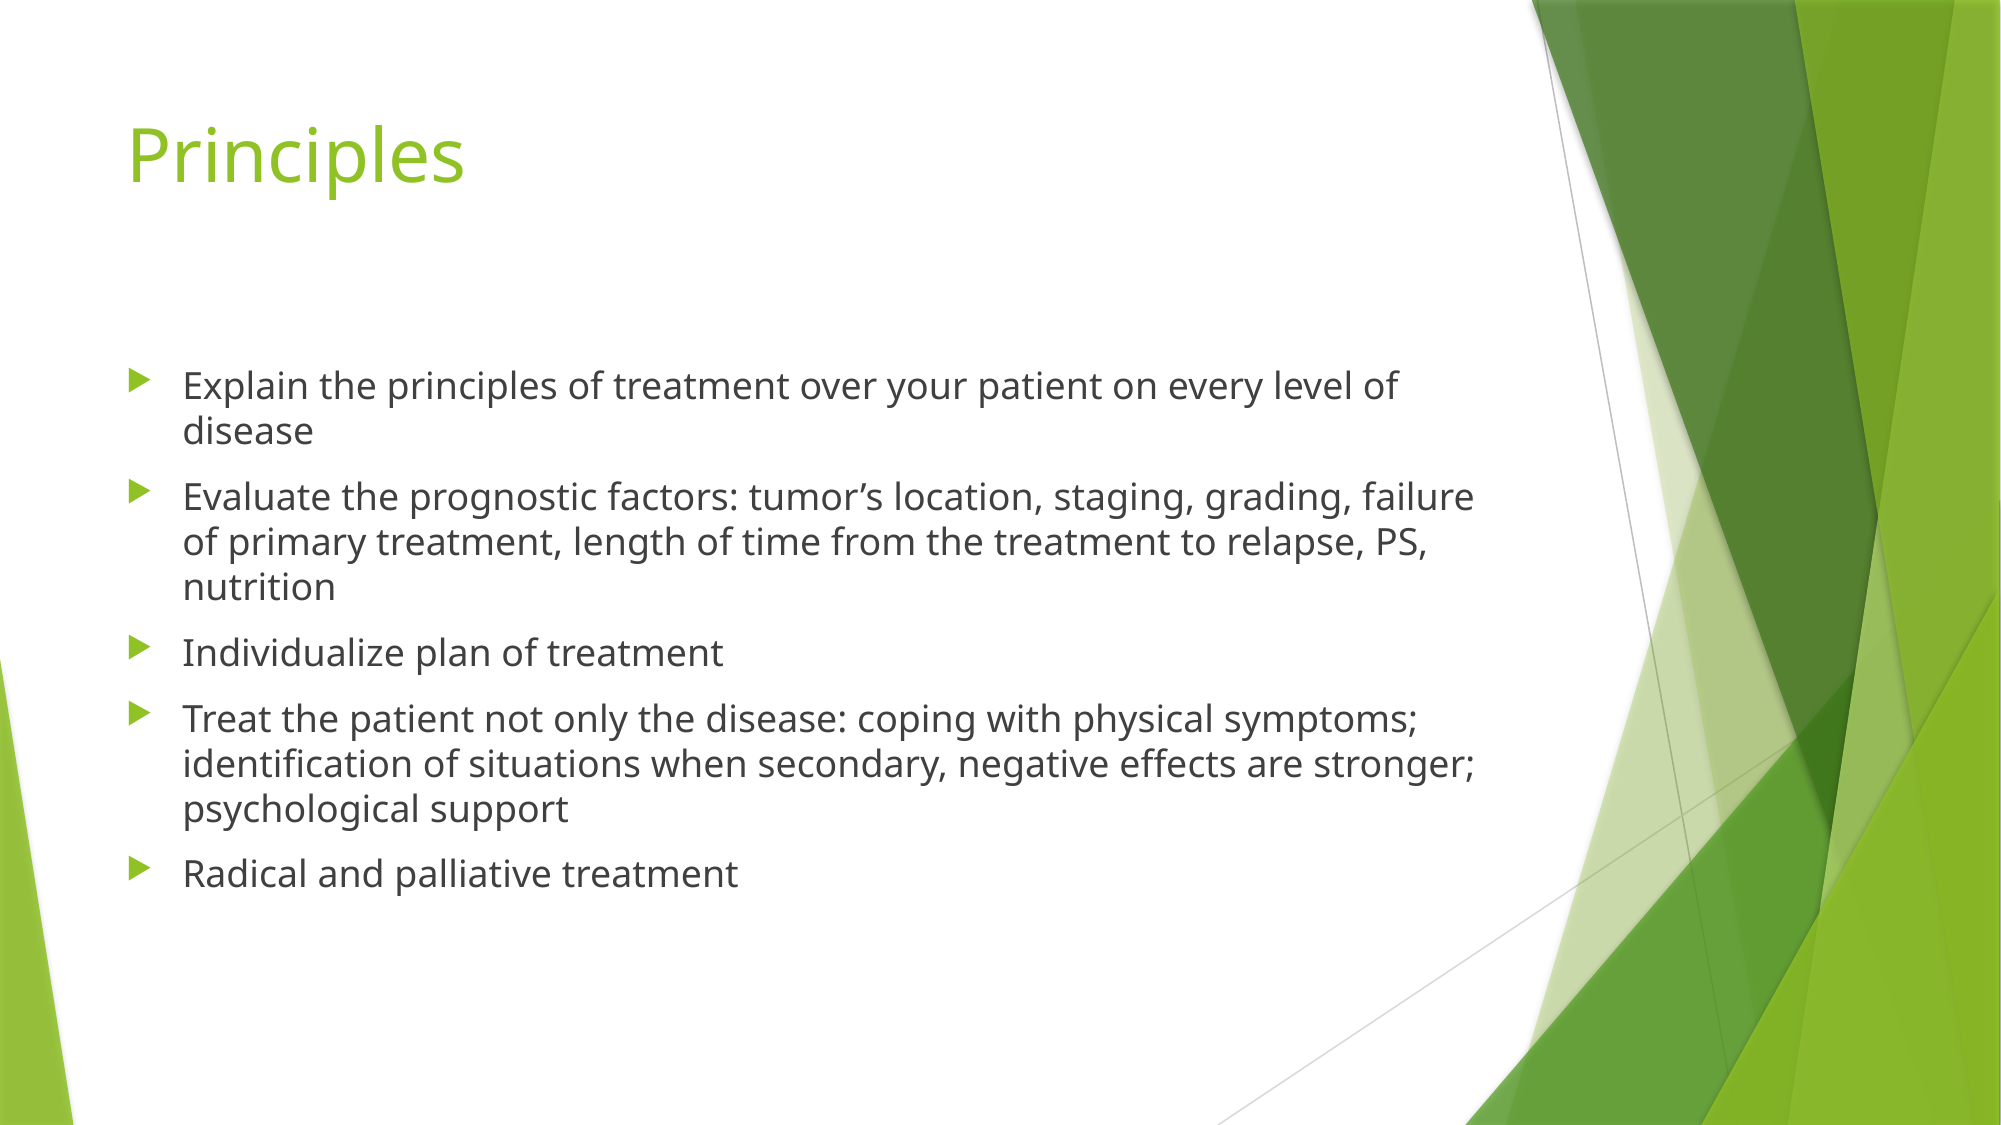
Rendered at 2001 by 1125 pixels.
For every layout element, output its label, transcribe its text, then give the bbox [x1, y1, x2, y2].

title Principles [111, 99, 1522, 317]
list Explain the principles of treatment over your patient on every level of disease Evaluate the prognostic factors: tumor’s location, staging, grading, failure of primary treatment, length of time from the treatment to relapse, PS, nutrition Individualize plan of treatment Treat the patient not only the disease: coping with physical symptoms; identification of situations when secondary, negative effects are stronger; psychological support Radical and palliative treatment [111, 354, 1522, 992]
